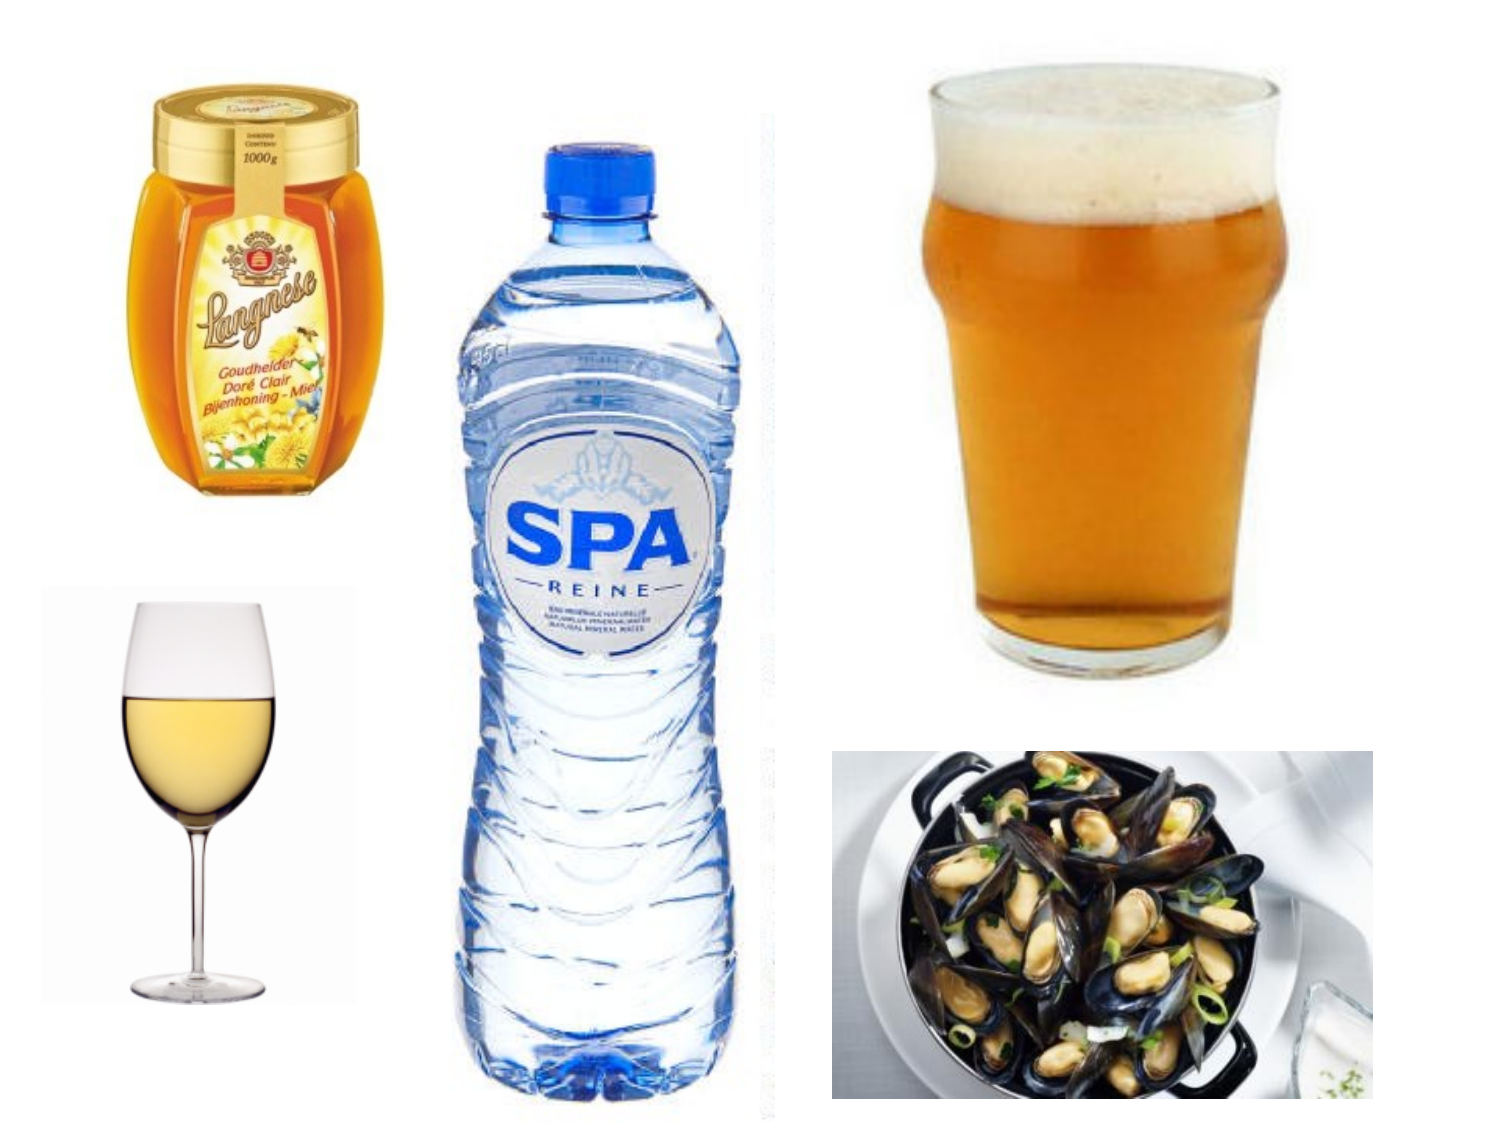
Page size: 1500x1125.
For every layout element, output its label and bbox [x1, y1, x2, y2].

picture [832, 751, 1374, 1099]
picture [0, 18, 1500, 1125]
list [41, 585, 356, 1006]
